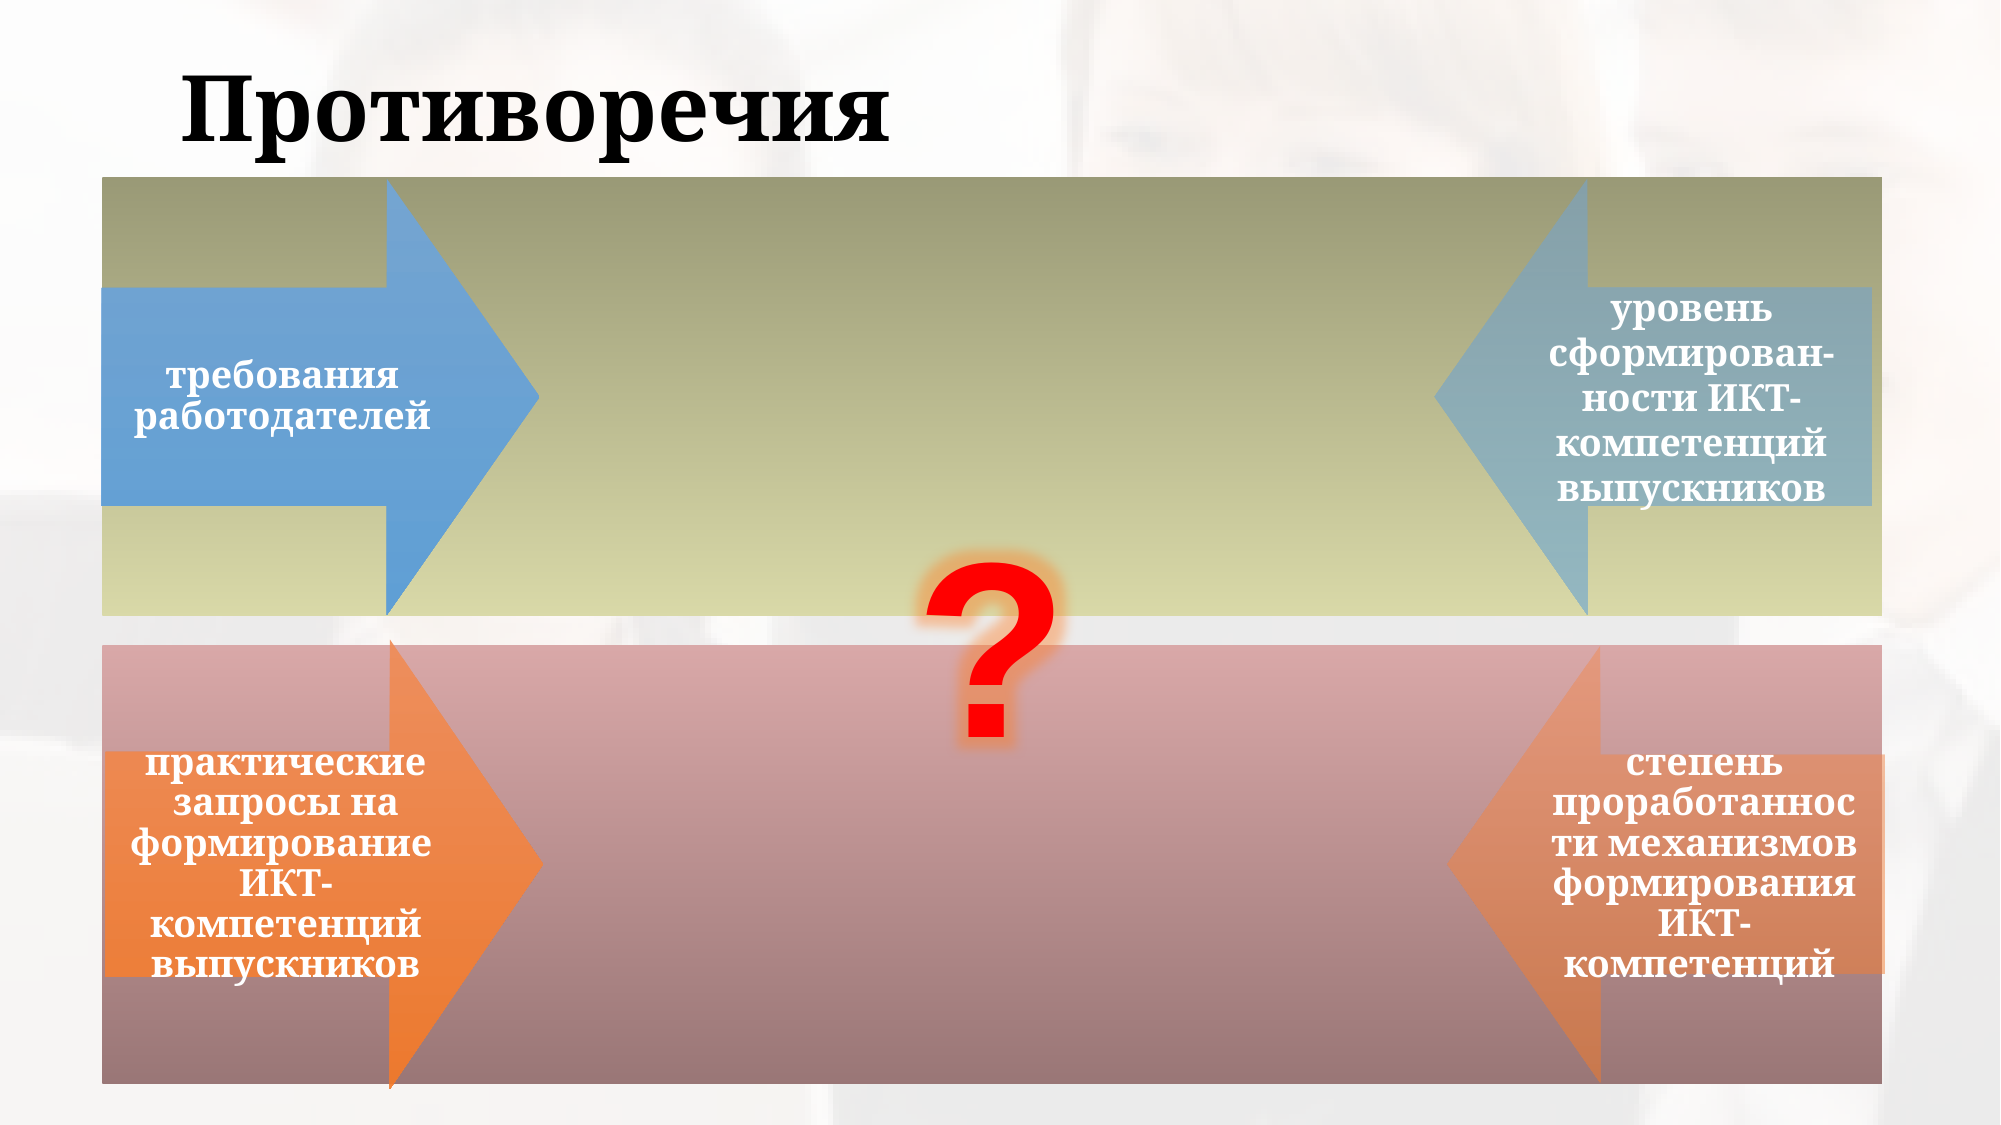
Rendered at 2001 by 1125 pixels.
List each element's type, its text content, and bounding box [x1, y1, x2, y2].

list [102, 177, 1883, 616]
text_box ? [700, 616, 1284, 645]
title Противоречия [165, 30, 1966, 194]
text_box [102, 645, 1883, 1084]
